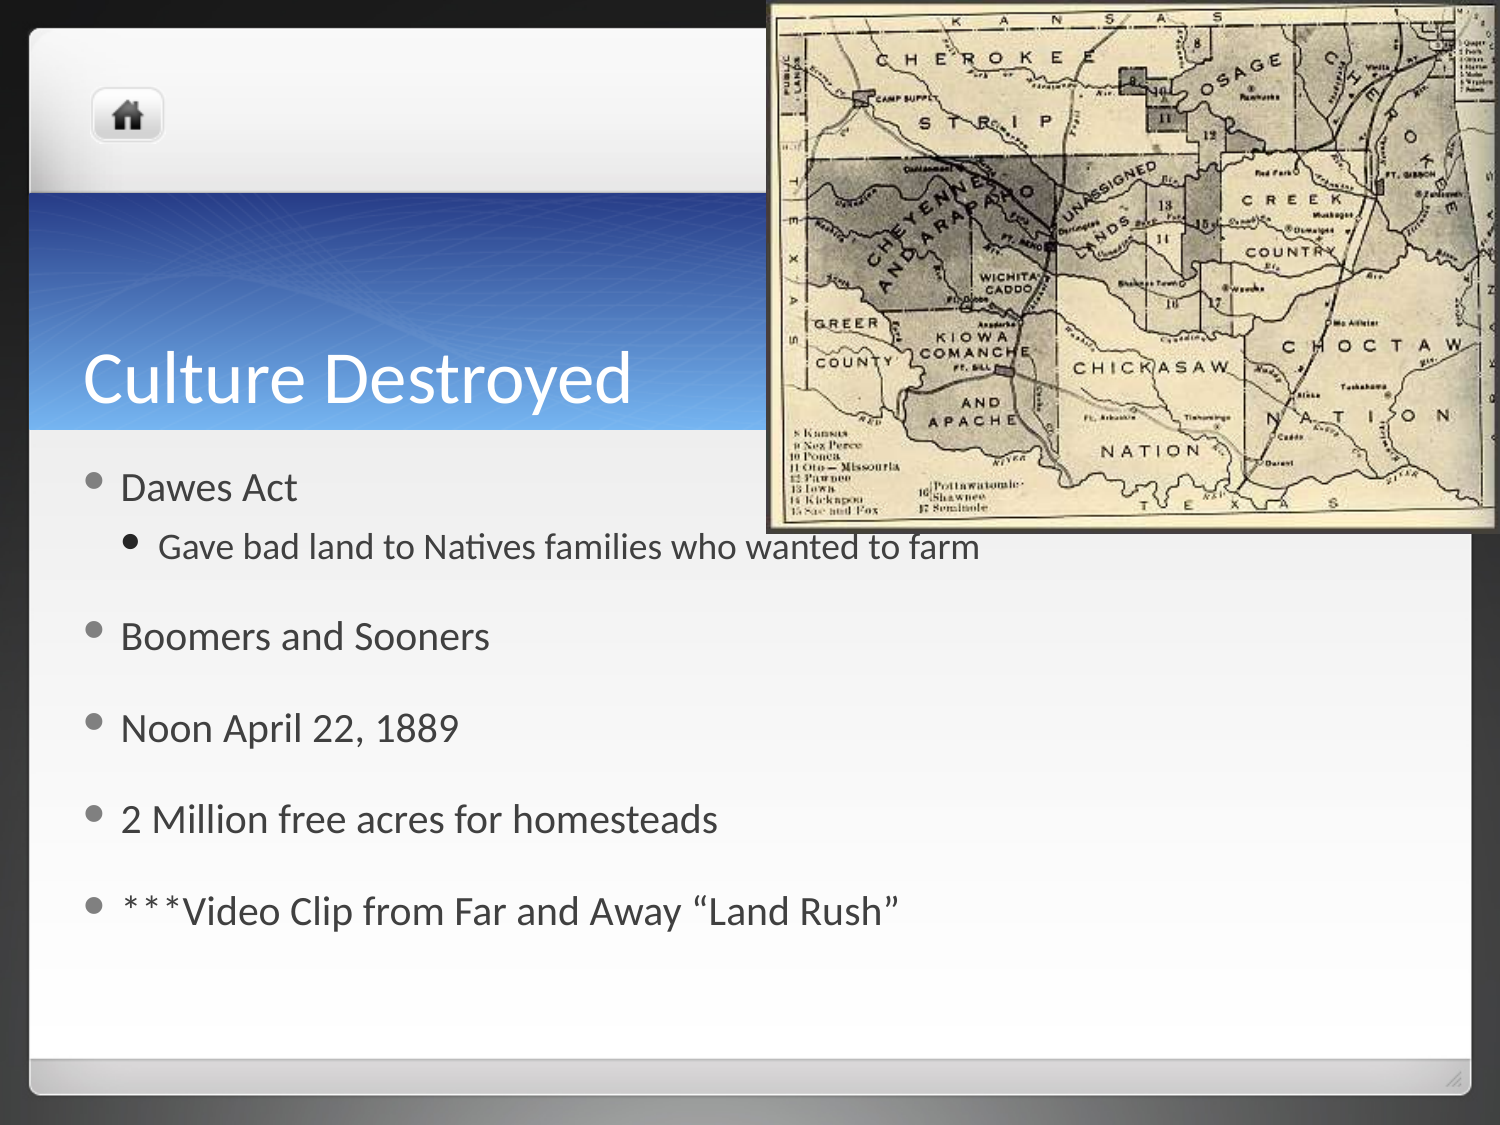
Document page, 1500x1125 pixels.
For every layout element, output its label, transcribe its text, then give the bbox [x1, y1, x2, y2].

title Culture Destroyed [68, 238, 759, 427]
list Dawes Act Gave bad land to Natives families who wanted to farm Boomers and Sooners Noon April 22, 1889 2 Million free acres for homesteads ***Video Clip from Far and Away “Land Rush” [68, 452, 1432, 1025]
picture [0, 0, 1500, 1125]
